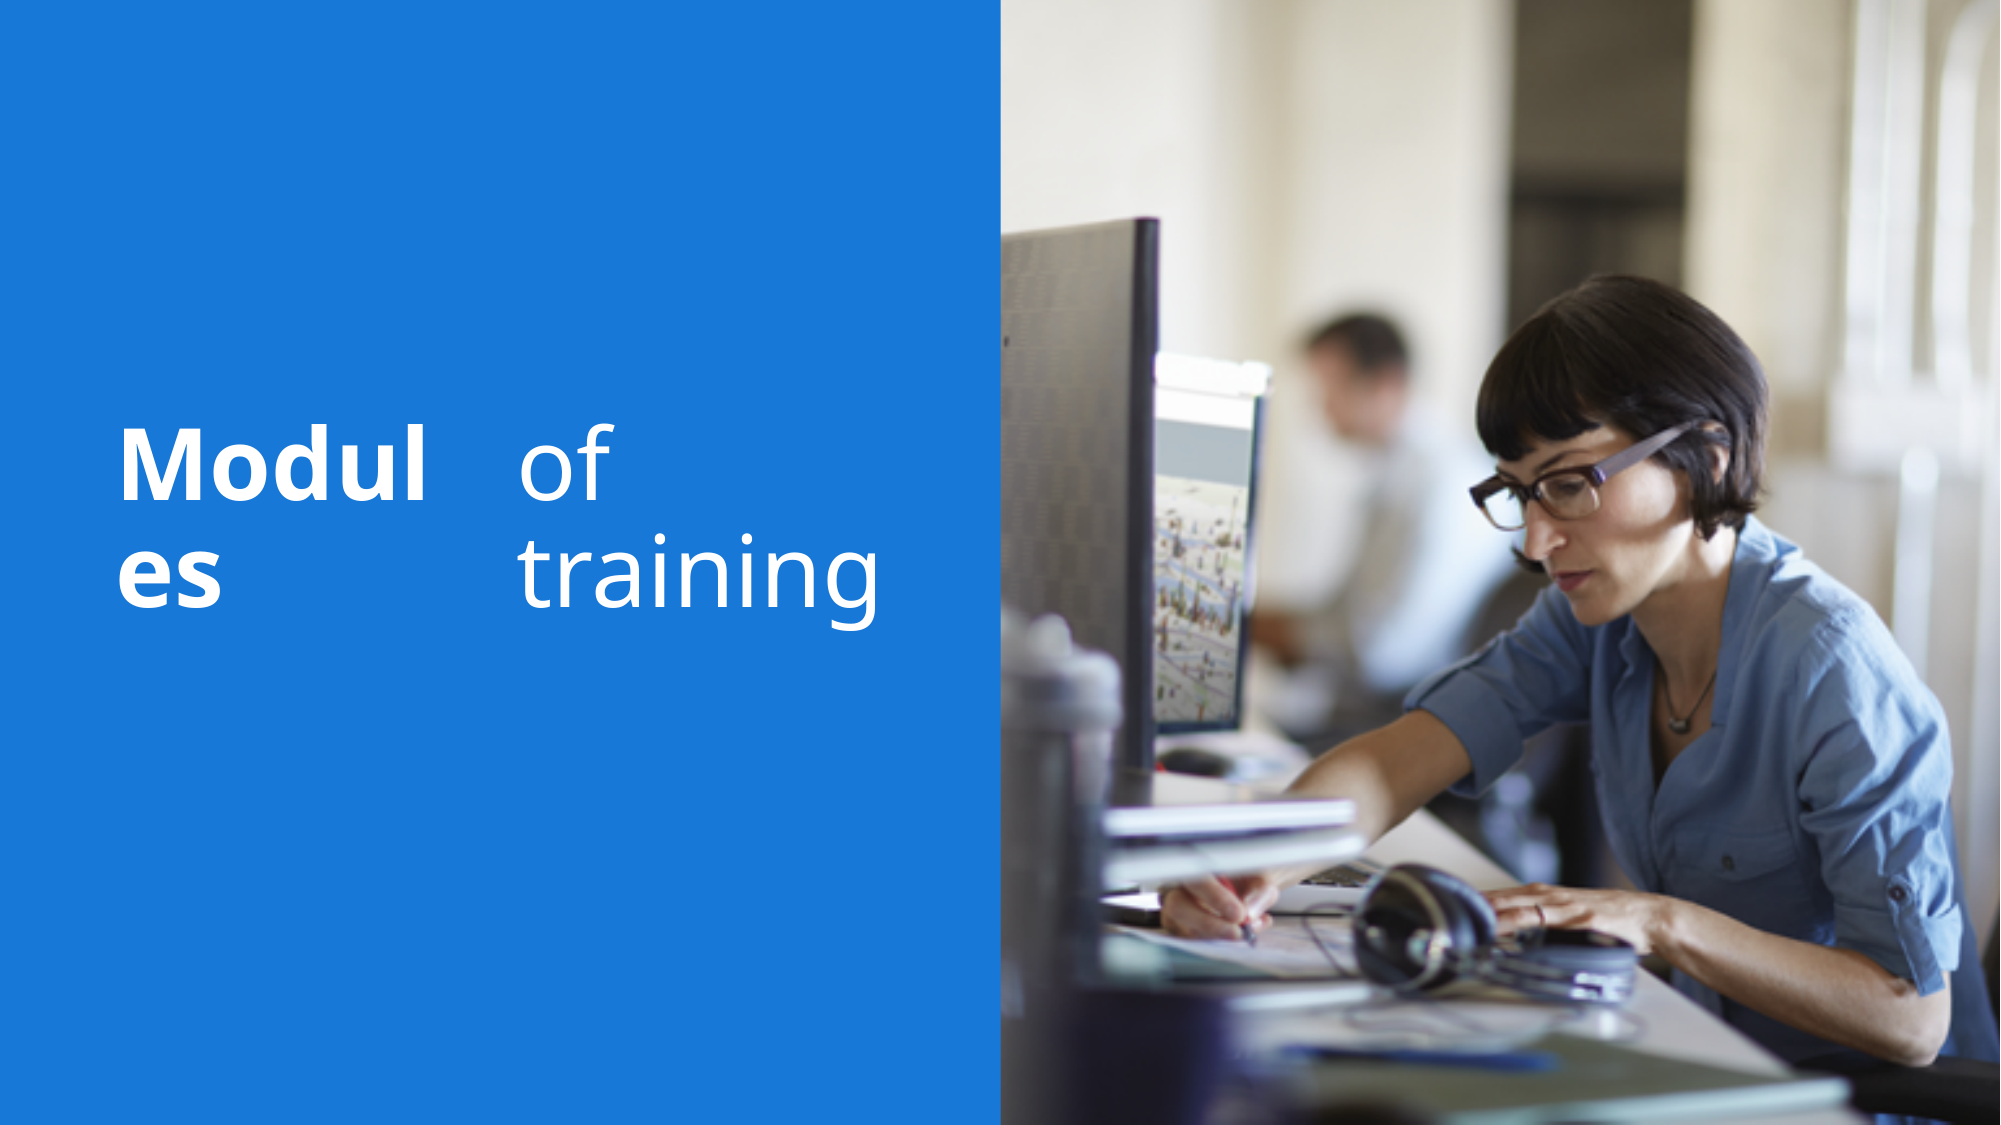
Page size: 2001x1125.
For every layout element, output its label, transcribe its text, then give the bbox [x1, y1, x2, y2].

title Modules [100, 473, 501, 638]
picture [1000, 0, 2000, 1125]
list of training [501, 473, 1000, 638]
